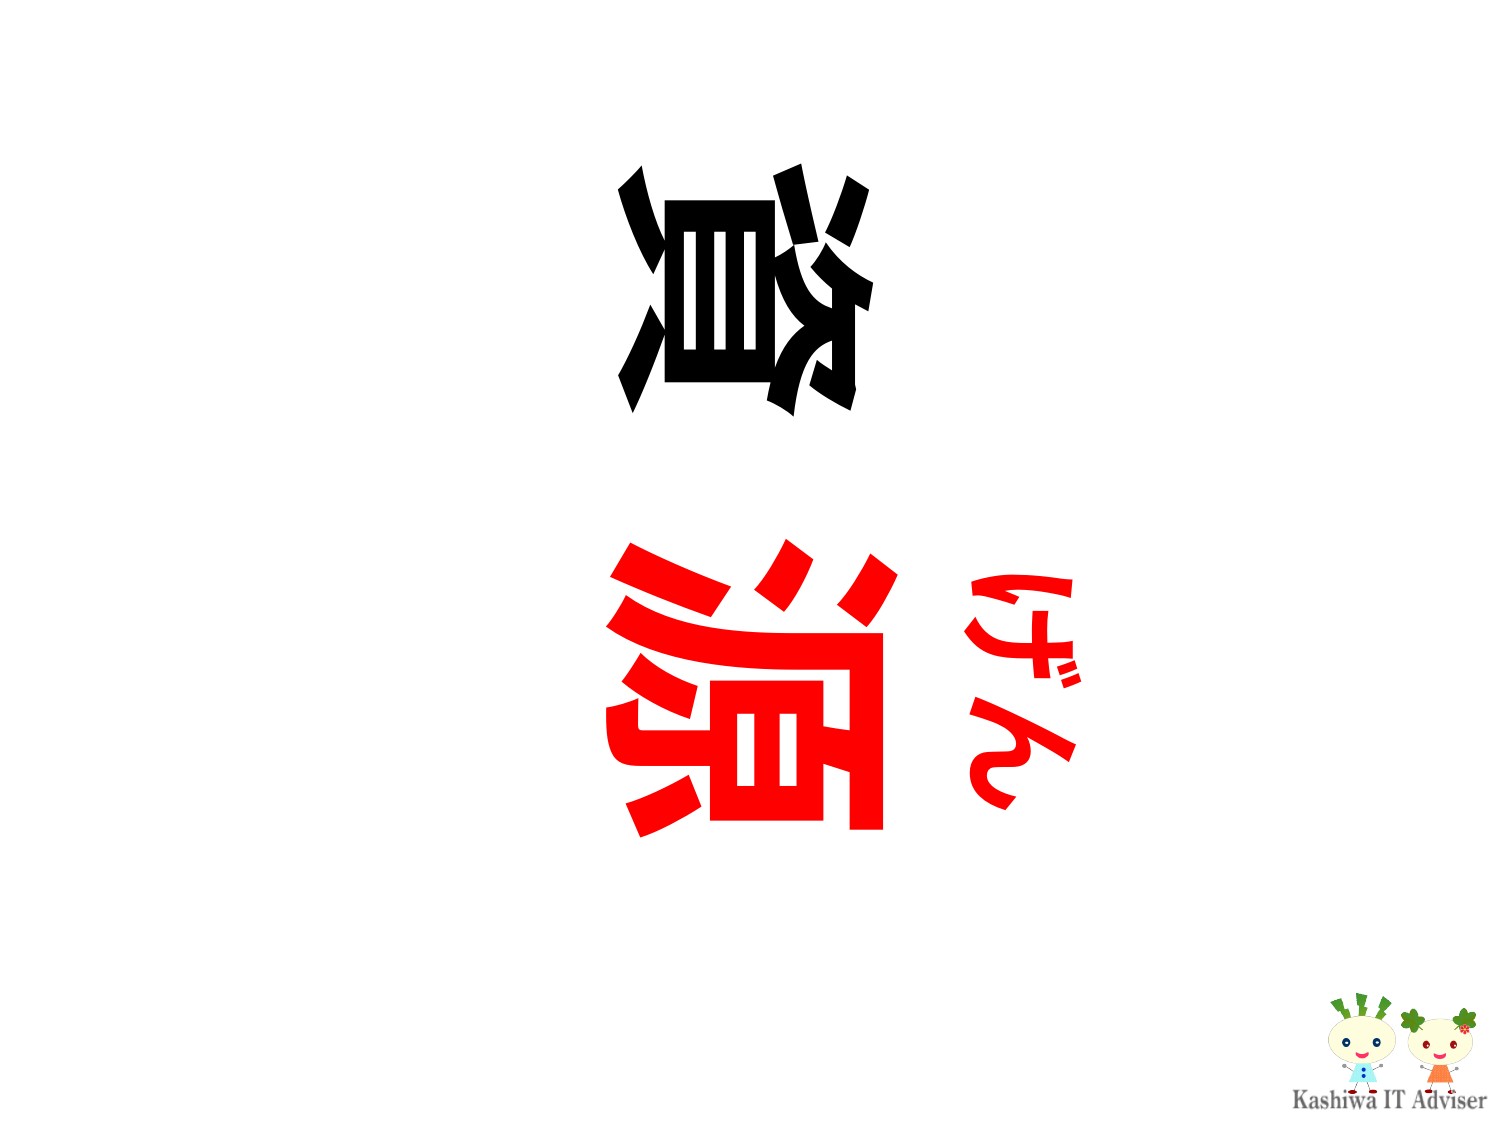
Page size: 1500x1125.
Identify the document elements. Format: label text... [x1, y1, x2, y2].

text_box 資 [585, 154, 914, 456]
text_box げん [927, 550, 1109, 835]
text_box 源 [545, 515, 955, 823]
picture [1292, 992, 1488, 1110]
